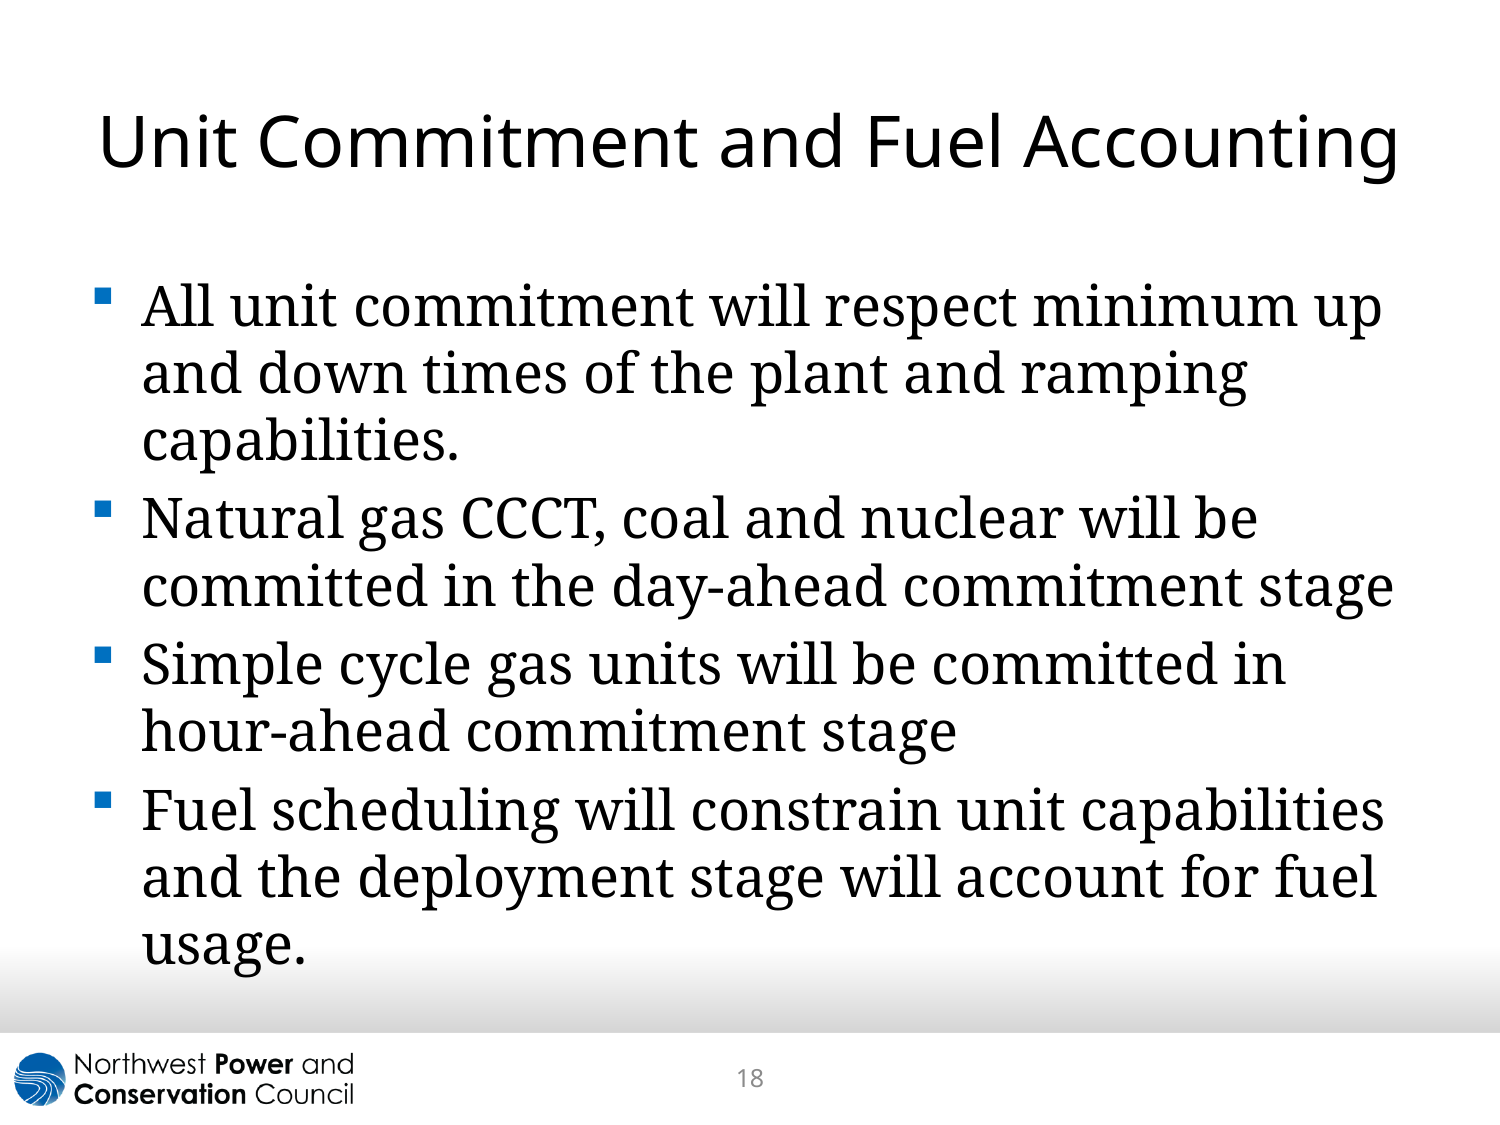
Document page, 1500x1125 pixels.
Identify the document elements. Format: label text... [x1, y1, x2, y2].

slide_number 18 [575, 1050, 925, 1110]
list All unit commitment will respect minimum up and down times of the plant and ramping capabilities. Natural gas CCCT, coal and nuclear will be committed in the day-ahead commitment stage Simple cycle gas units will be committed in hour-ahead commitment stage Fuel scheduling will constrain unit capabilities and the deployment stage will account for fuel usage. [75, 262, 1425, 1005]
title Unit Commitment and Fuel Accounting [75, 45, 1425, 233]
picture [13, 1052, 353, 1106]
